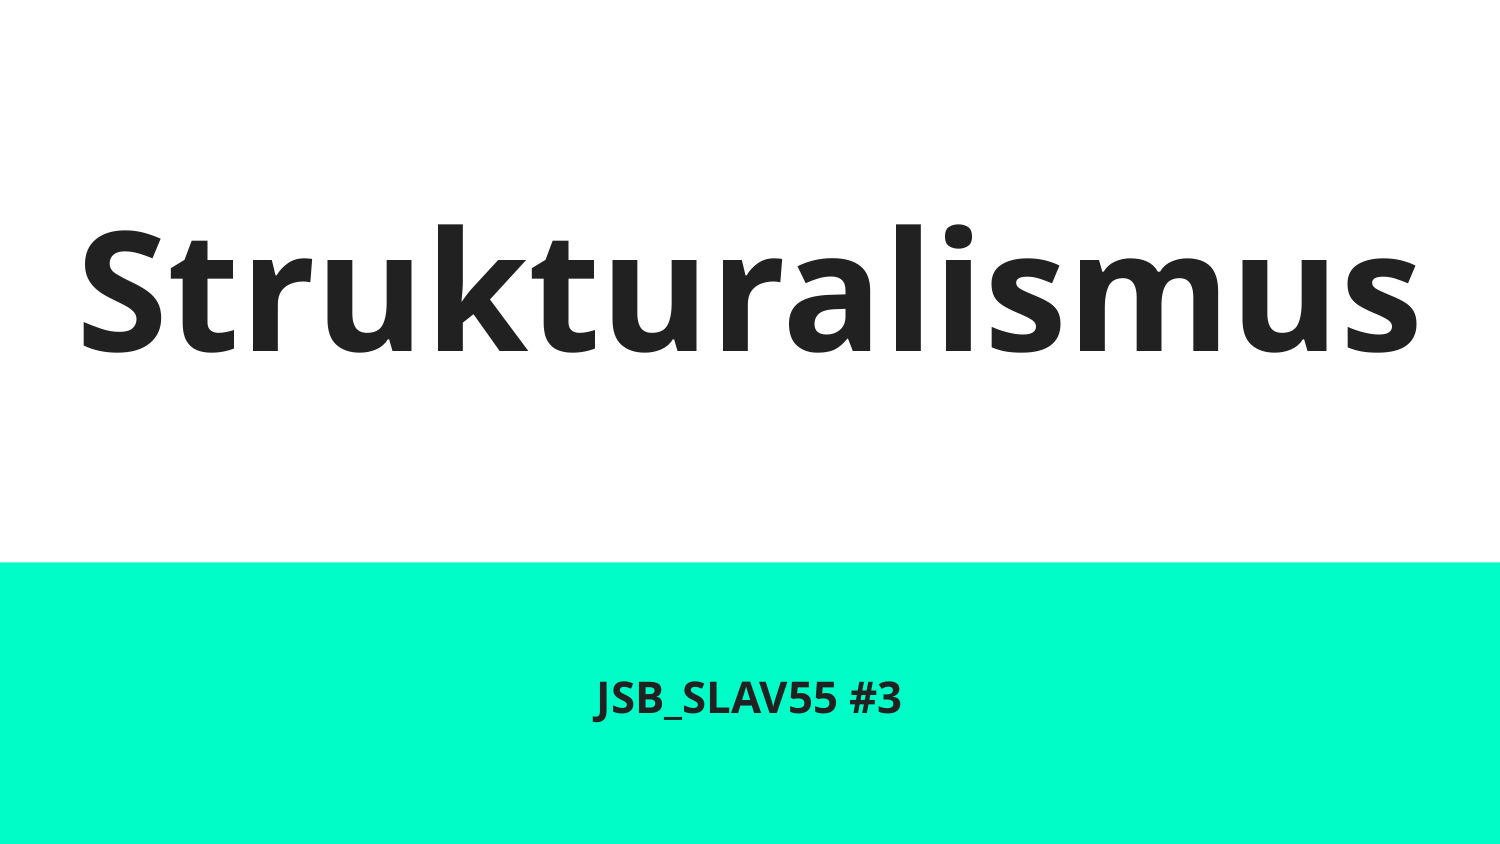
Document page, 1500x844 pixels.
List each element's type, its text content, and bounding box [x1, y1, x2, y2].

subtitle JSB_SLAV55 #3 [51, 638, 1449, 755]
title Strukturalismus [51, 64, 1449, 506]
